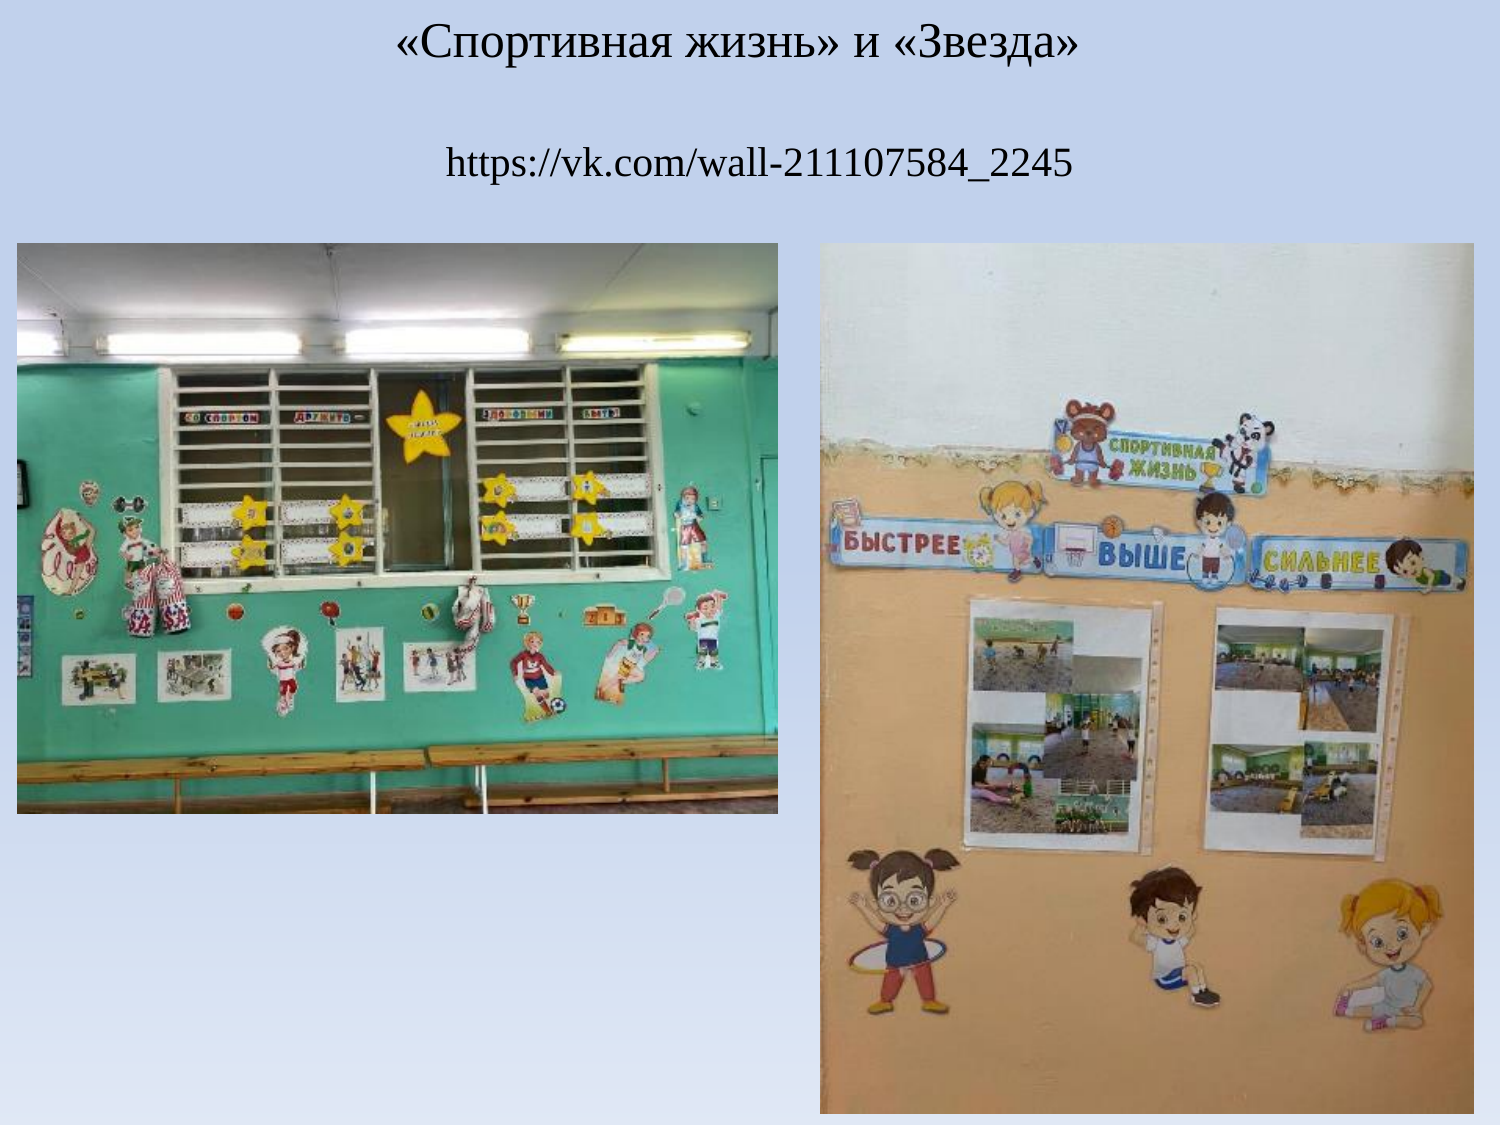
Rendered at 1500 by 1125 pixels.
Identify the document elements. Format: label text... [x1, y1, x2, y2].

text_box https://vk.com/wall-211107584_2245 [430, 127, 1253, 192]
picture [17, 243, 778, 814]
text_box «Спортивная жизнь» и «Звезда» [0, 0, 1500, 75]
picture [820, 243, 1474, 1115]
